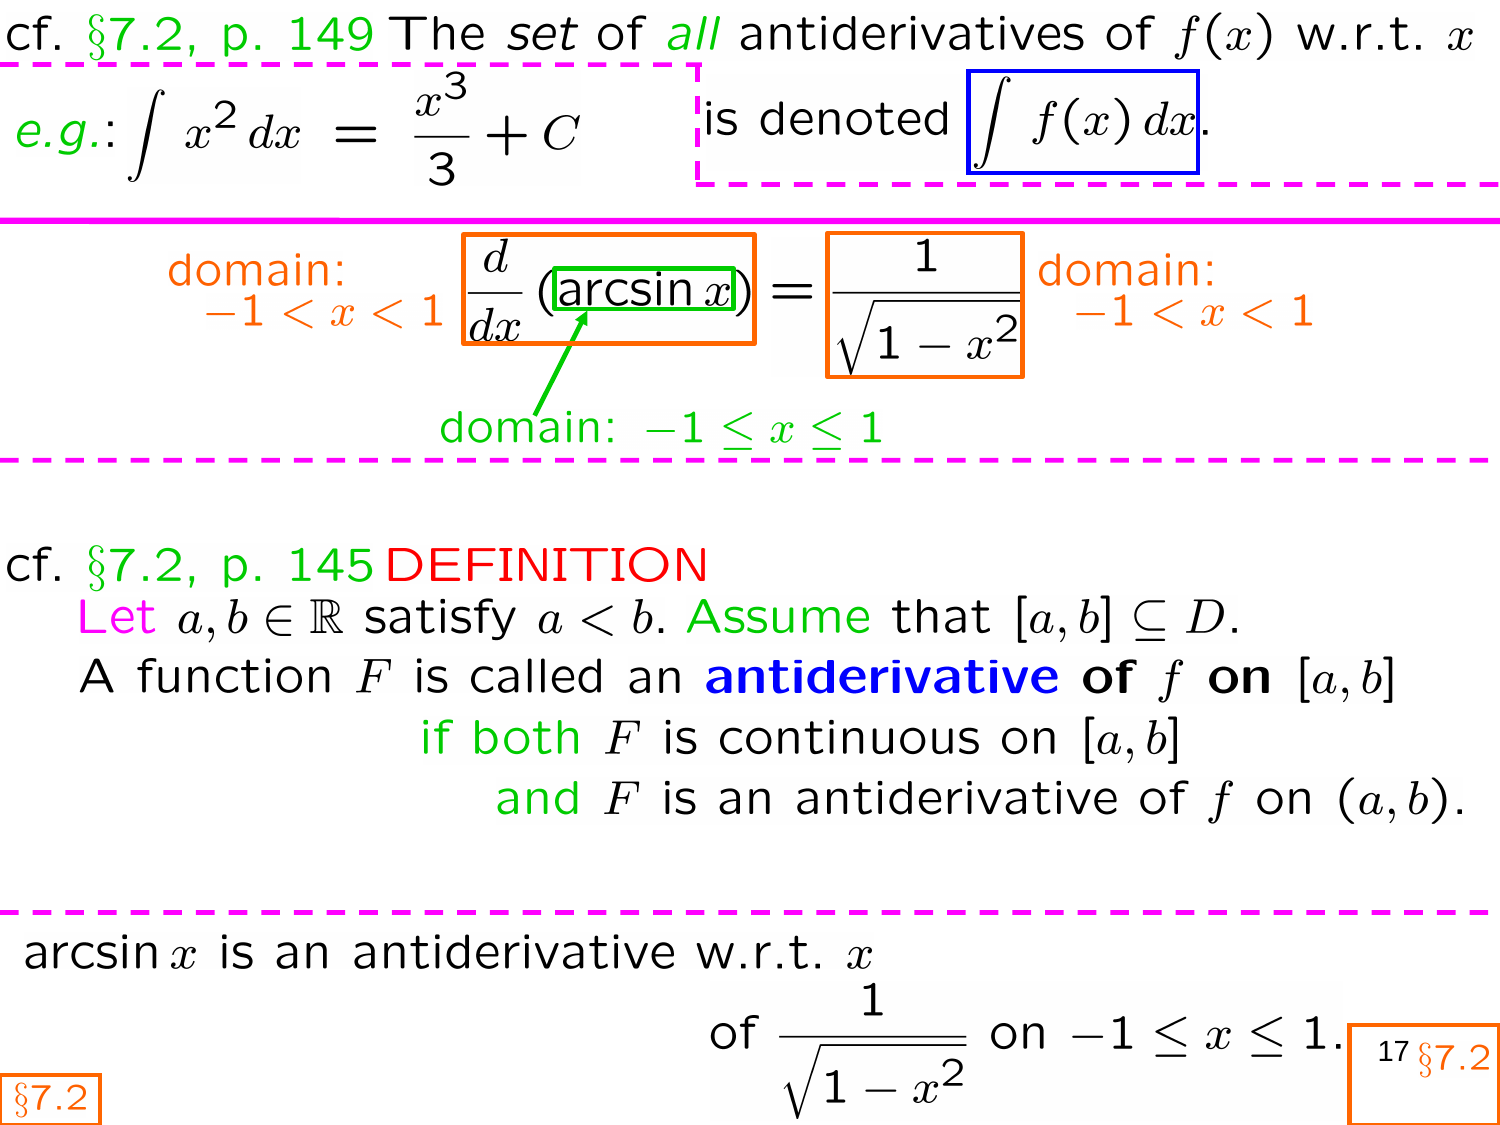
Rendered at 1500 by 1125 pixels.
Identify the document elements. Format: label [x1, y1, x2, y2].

text_box [827, 233, 1023, 238]
text_box [1349, 1025, 1500, 1125]
text_box [78, 595, 1463, 826]
picture [466, 238, 752, 310]
text_box [1038, 251, 1313, 330]
text_box [16, 70, 581, 187]
text_box [439, 310, 884, 450]
picture [1417, 1041, 1489, 1078]
picture [770, 237, 1021, 377]
text_box [168, 251, 443, 330]
text_box [463, 234, 755, 241]
picture [24, 932, 874, 969]
picture [709, 981, 1343, 1122]
picture [14, 1081, 86, 1119]
text_box [5, 12, 1476, 174]
text_box [0, 1074, 100, 1125]
text_box [5, 543, 707, 592]
